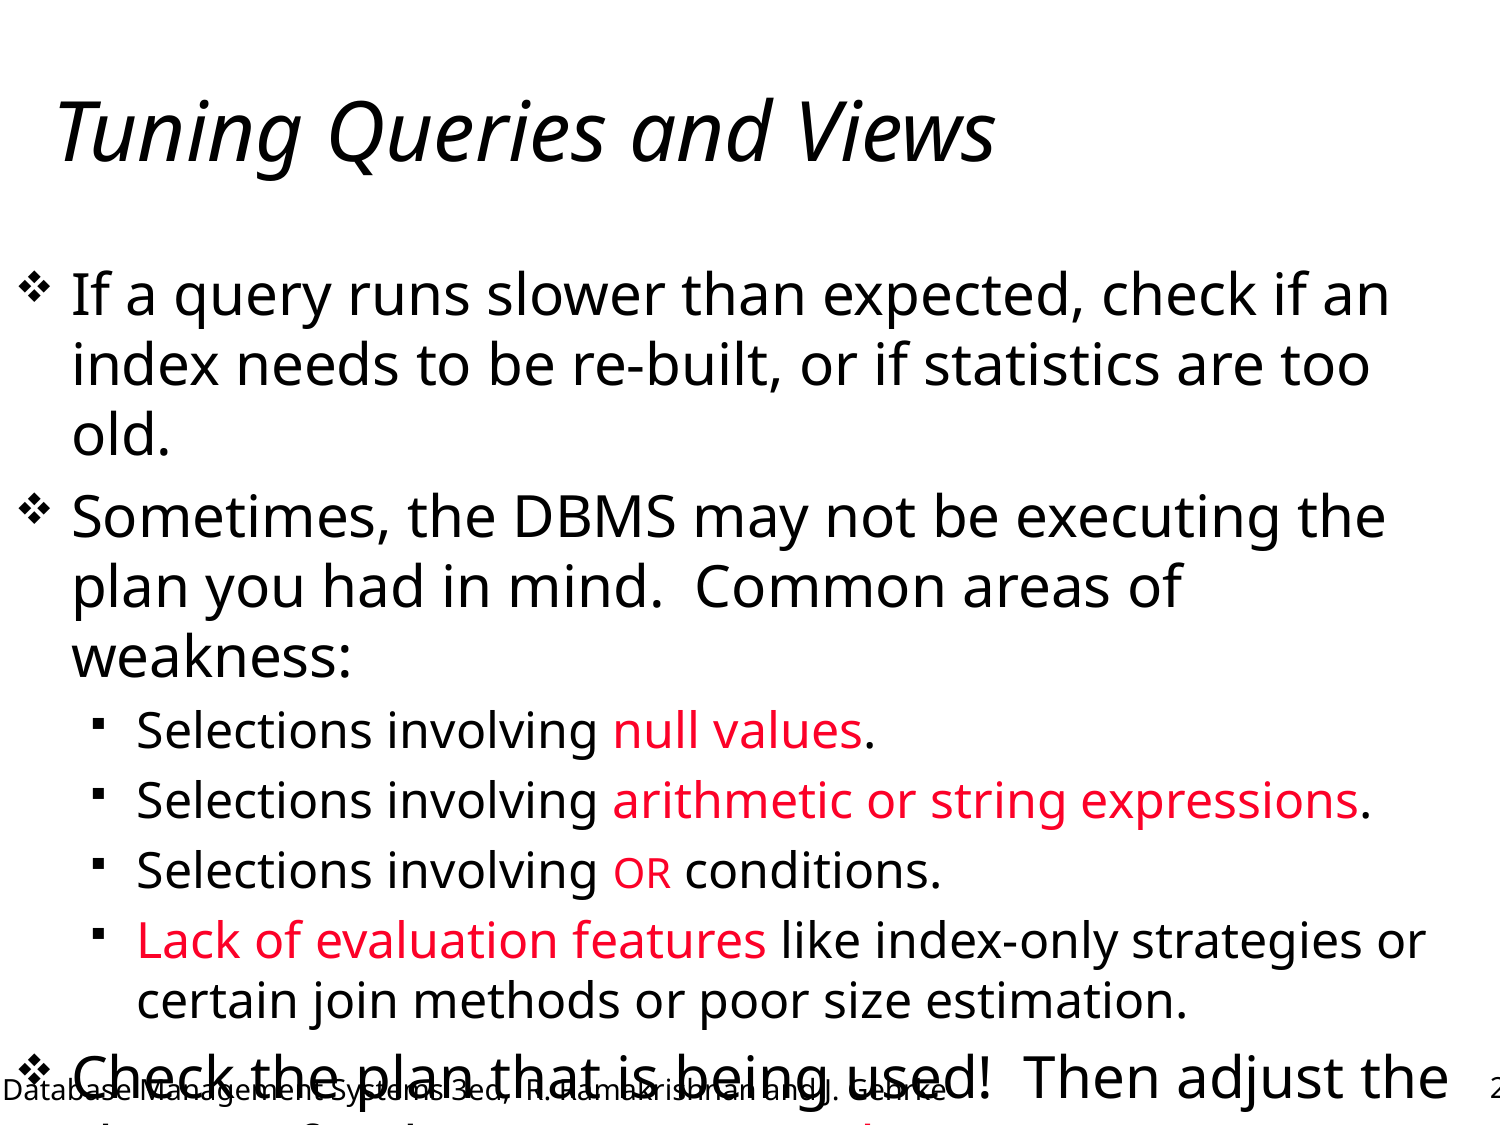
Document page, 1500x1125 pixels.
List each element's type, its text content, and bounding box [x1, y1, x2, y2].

title Tuning Queries and Views [37, 37, 1313, 219]
text_box [112, 1051, 425, 1100]
text_box [512, 1051, 988, 1100]
list If a query runs slower than expected, check if an index needs to be re-built, or if statistics are too old. Sometimes, the DBMS may not be executing the plan you had in mind. Common areas of weakness: Selections involving null values. Selections involving arithmetic or string expressions. Selections involving OR conditions. Lack of evaluation features like index-only strategies or certain join methods or poor size estimation. Check the plan that is being used! Then adjust the choice of indexes or rewrite the query/view. [0, 249, 1488, 1051]
